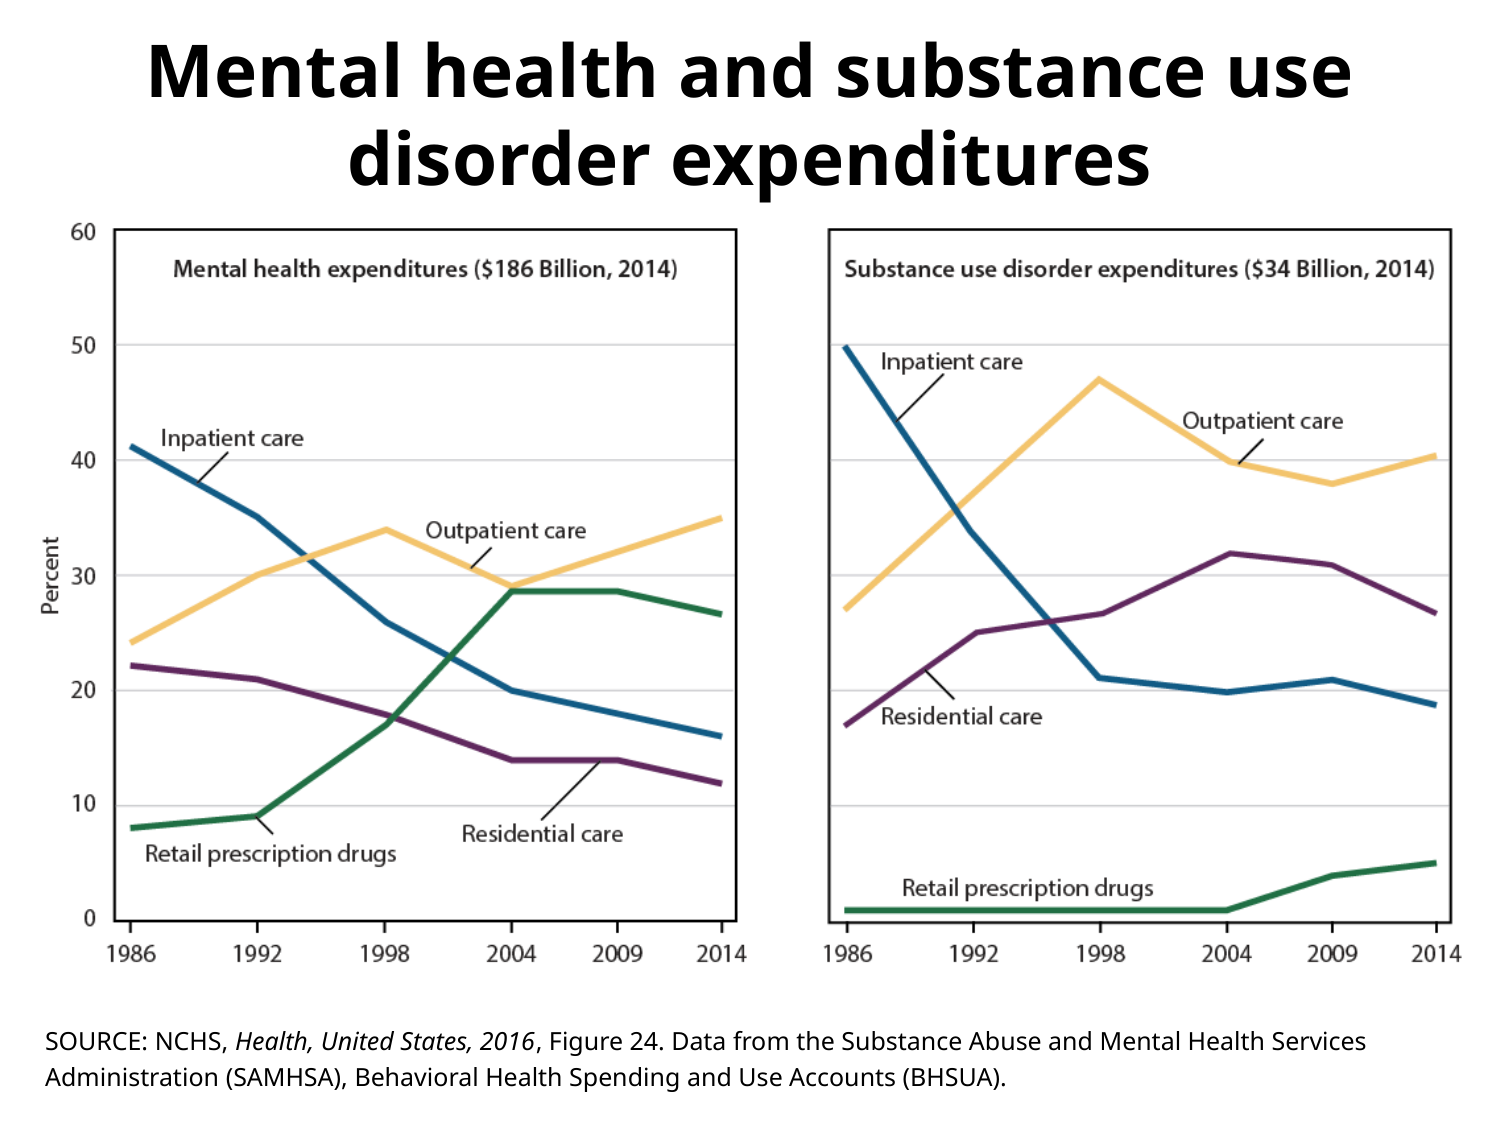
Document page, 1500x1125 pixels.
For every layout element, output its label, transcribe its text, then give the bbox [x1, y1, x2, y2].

picture [28, 201, 1472, 974]
title Mental health and substance use disorder expenditures [11, 11, 1489, 214]
list SOURCE: NCHS, Health, United States, 2016, Figure 24. Data from the Substance Abuse and Mental Health Services Administration (SAMHSA), Behavioral Health Spending and Use Accounts (BHSUA). [36, 974, 1463, 1100]
